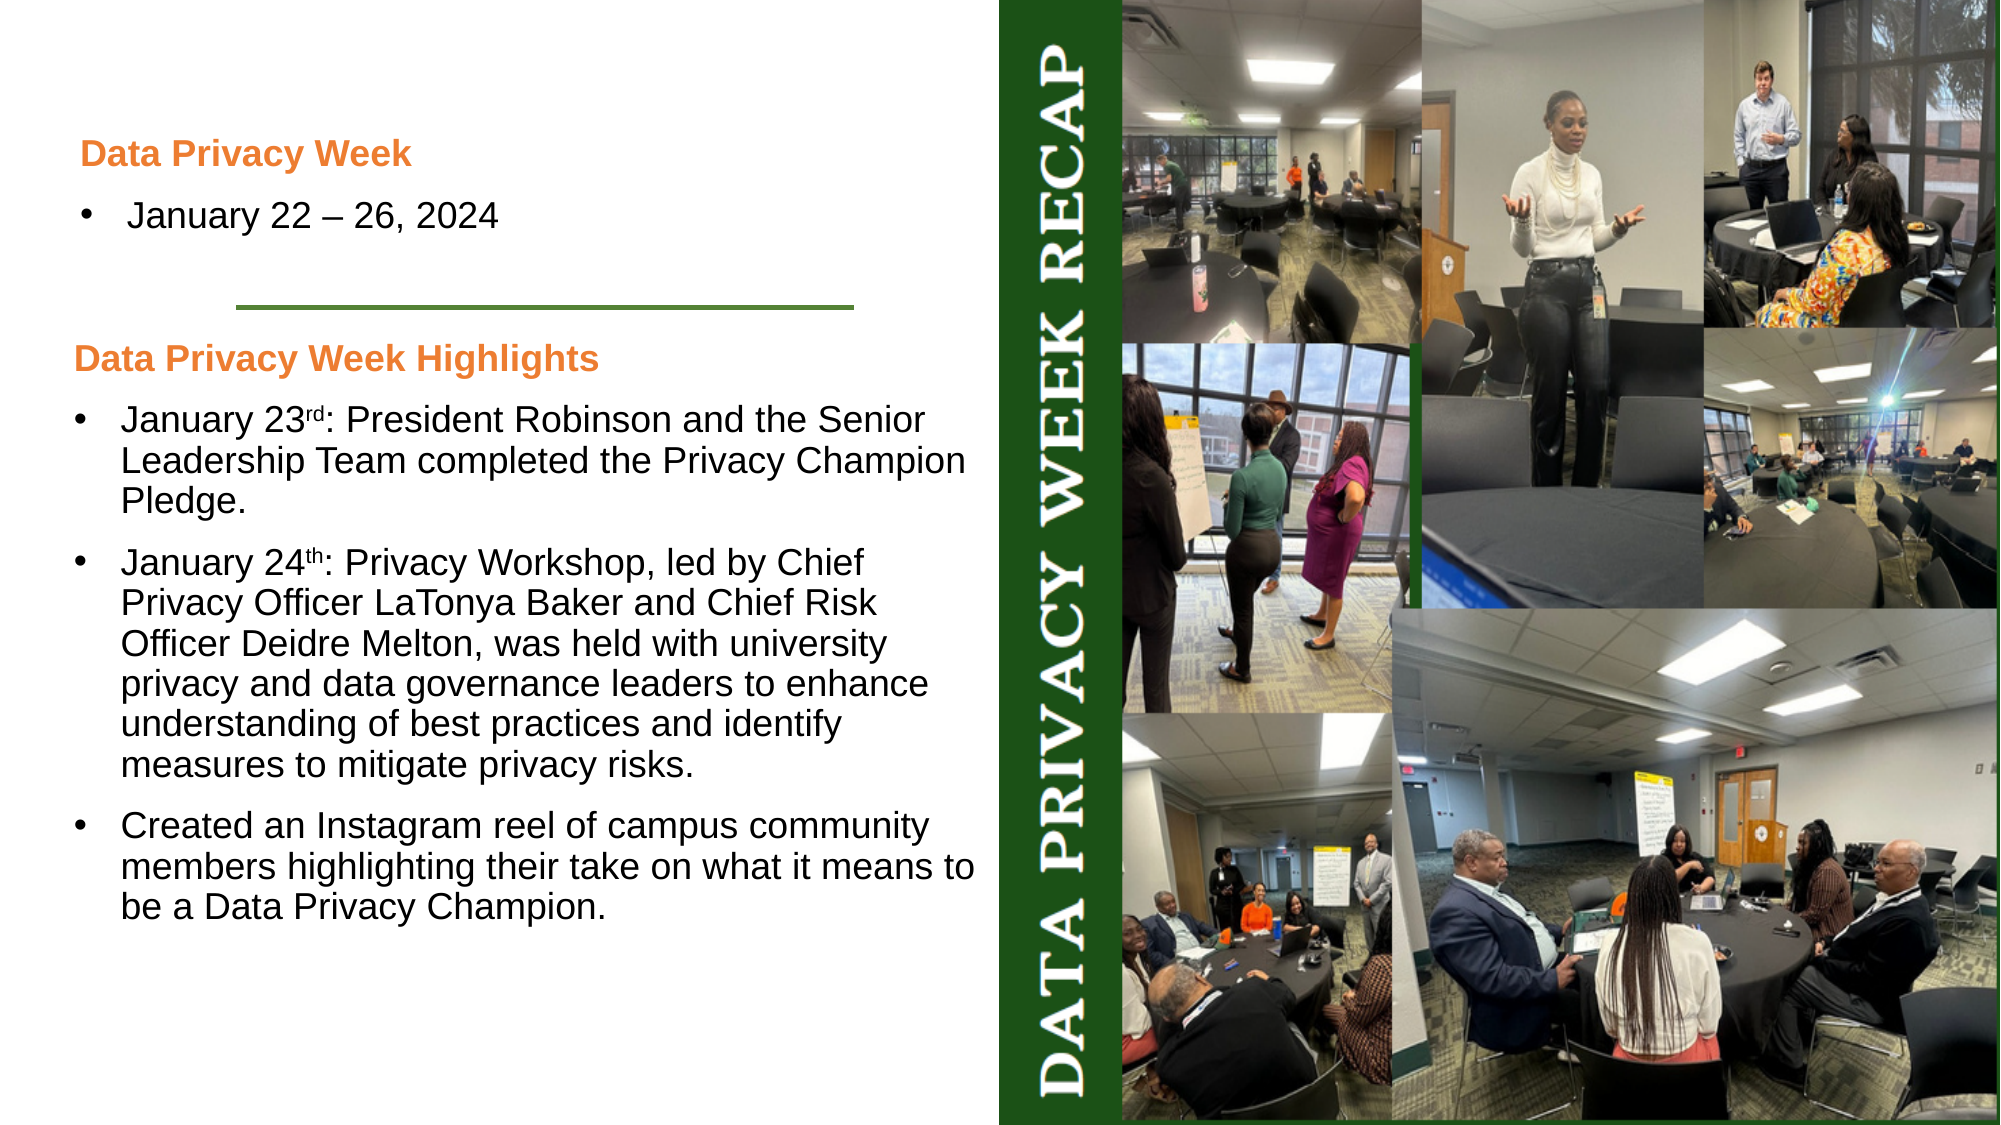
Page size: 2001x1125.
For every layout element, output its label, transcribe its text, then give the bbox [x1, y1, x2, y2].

text_box Data Privacy Week Highlights January 23rd: President Robinson and the Senior Leadership Team completed the Privacy Champion Pledge. January 24th: Privacy Workshop, led by Chief Privacy Officer LaTonya Baker and Chief Risk Officer Deidre Melton, was held with university privacy and data governance leaders to enhance understanding of best practices and identify measures to mitigate privacy risks. Created an Instagram reel of campus community members highlighting their take on what it means to be a Data Privacy Champion. [58, 331, 999, 1066]
text_box Data Privacy Week January 22 – 26, 2024 [64, 126, 999, 331]
picture [999, 0, 2000, 1125]
